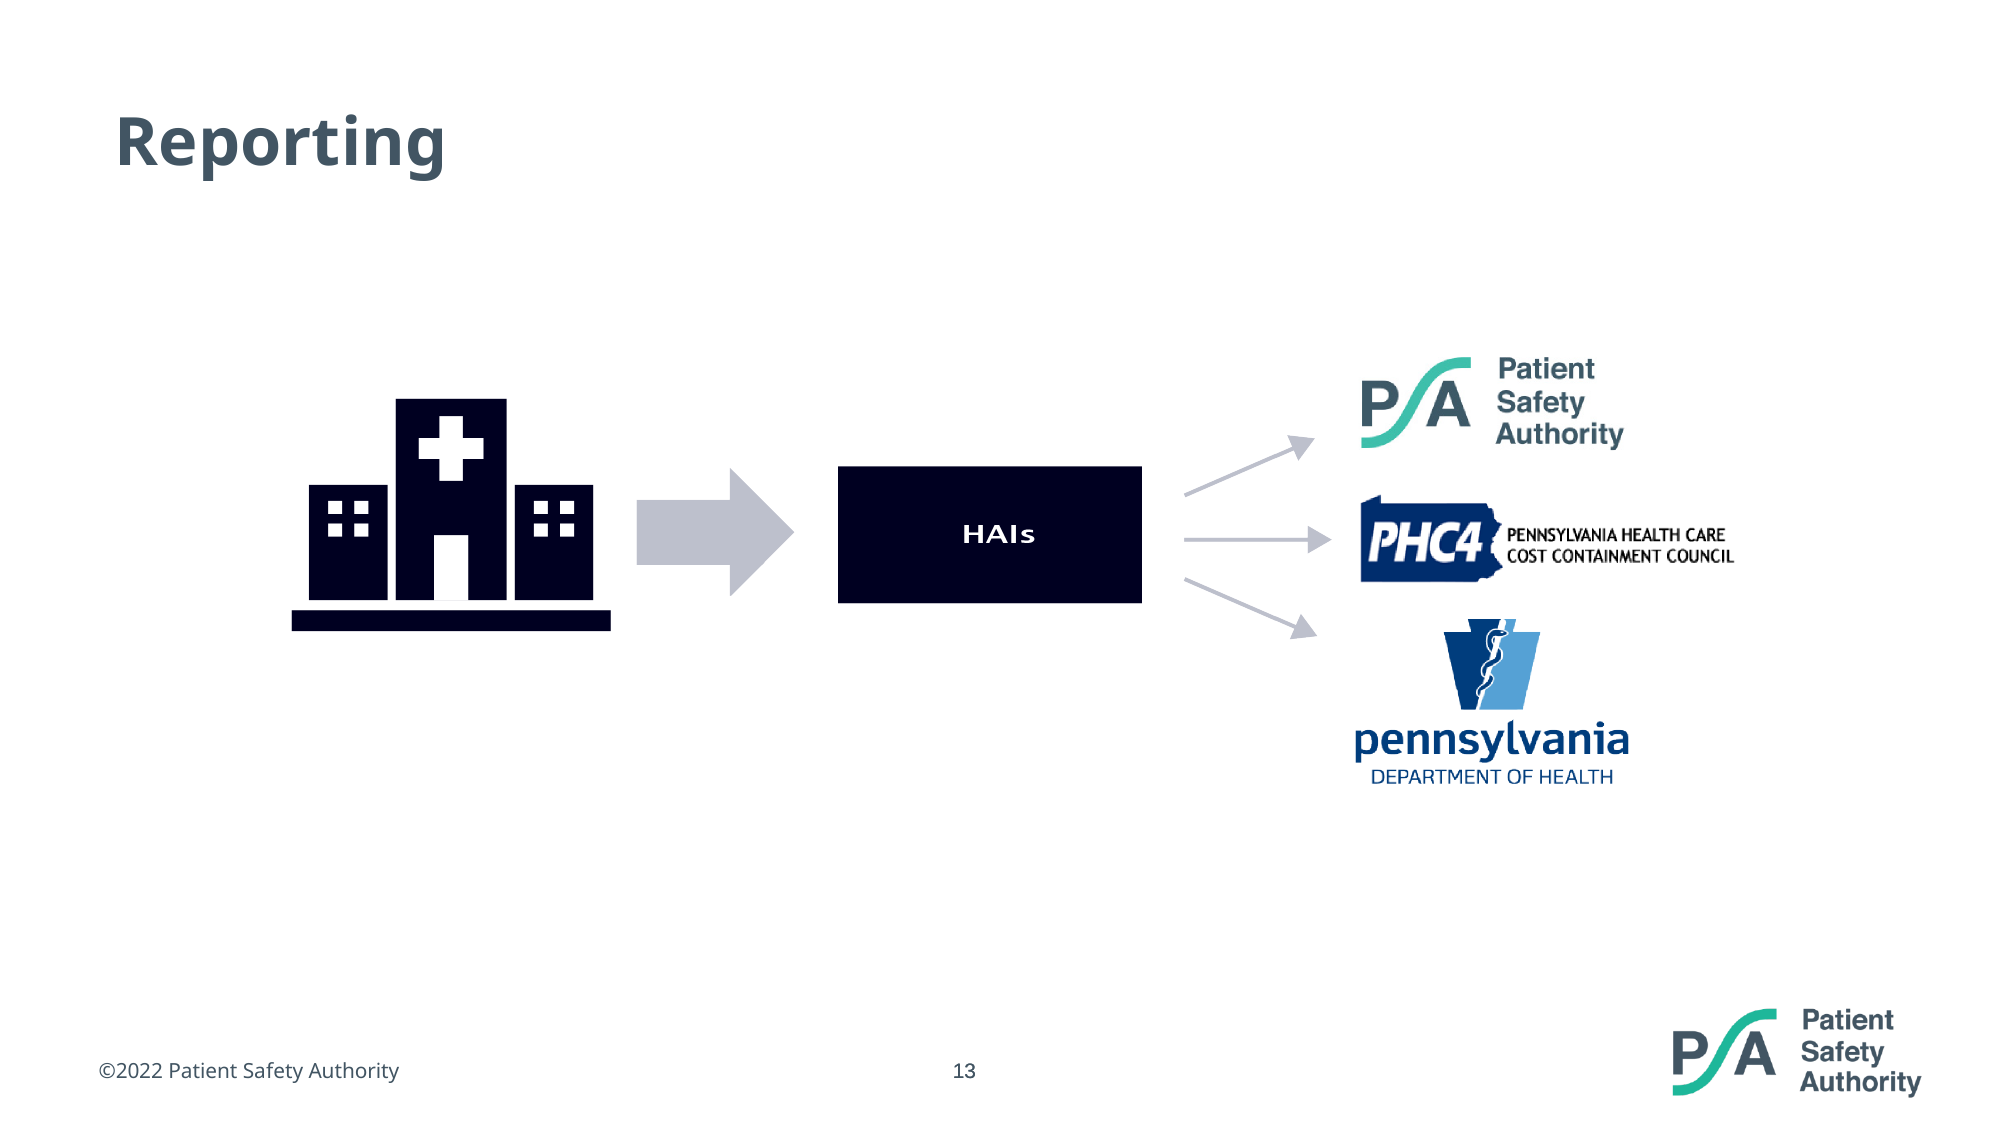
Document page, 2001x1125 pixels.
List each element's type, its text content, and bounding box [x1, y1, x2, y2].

title Reporting [99, 45, 1900, 233]
picture [1650, 987, 1943, 1119]
picture [174, 262, 1826, 863]
